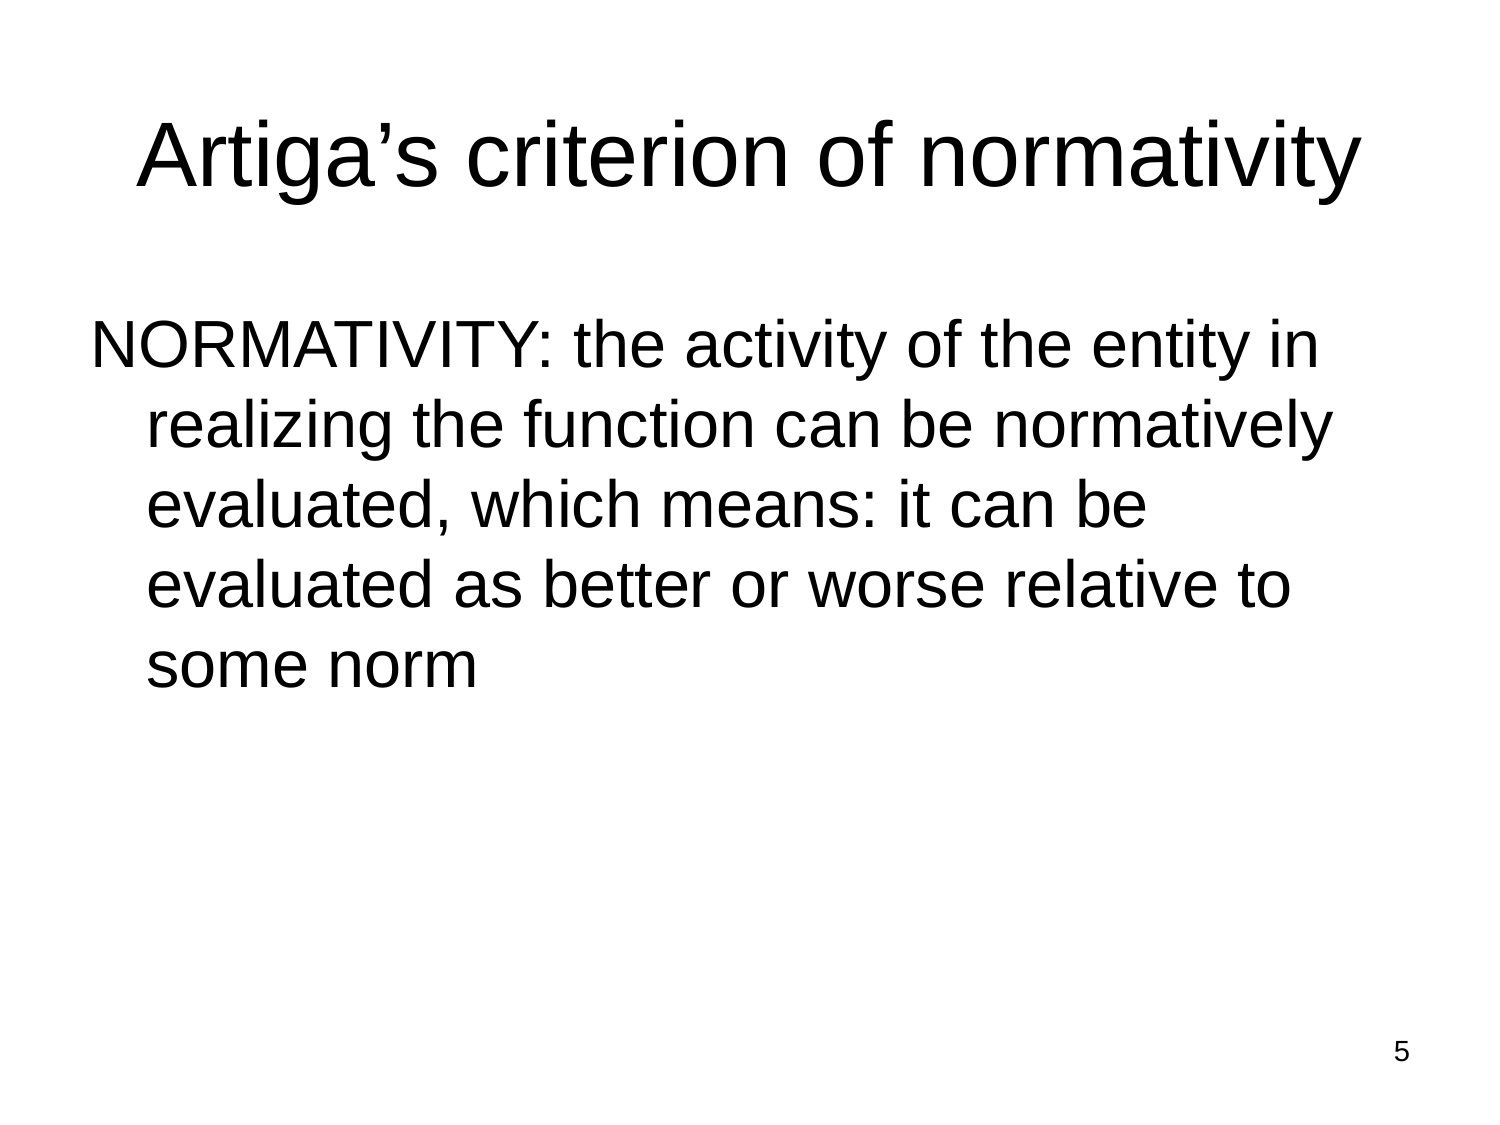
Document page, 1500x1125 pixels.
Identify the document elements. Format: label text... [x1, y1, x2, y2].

list NORMATIVITY: the activity of the entity in realizing the function can be normatively evaluated, which means: it can be evaluated as better or worse relative to some norm [75, 292, 1425, 1048]
slide_number 5 [1074, 1024, 1425, 1103]
title Artiga’s criterion of normativity [0, 24, 1500, 275]
